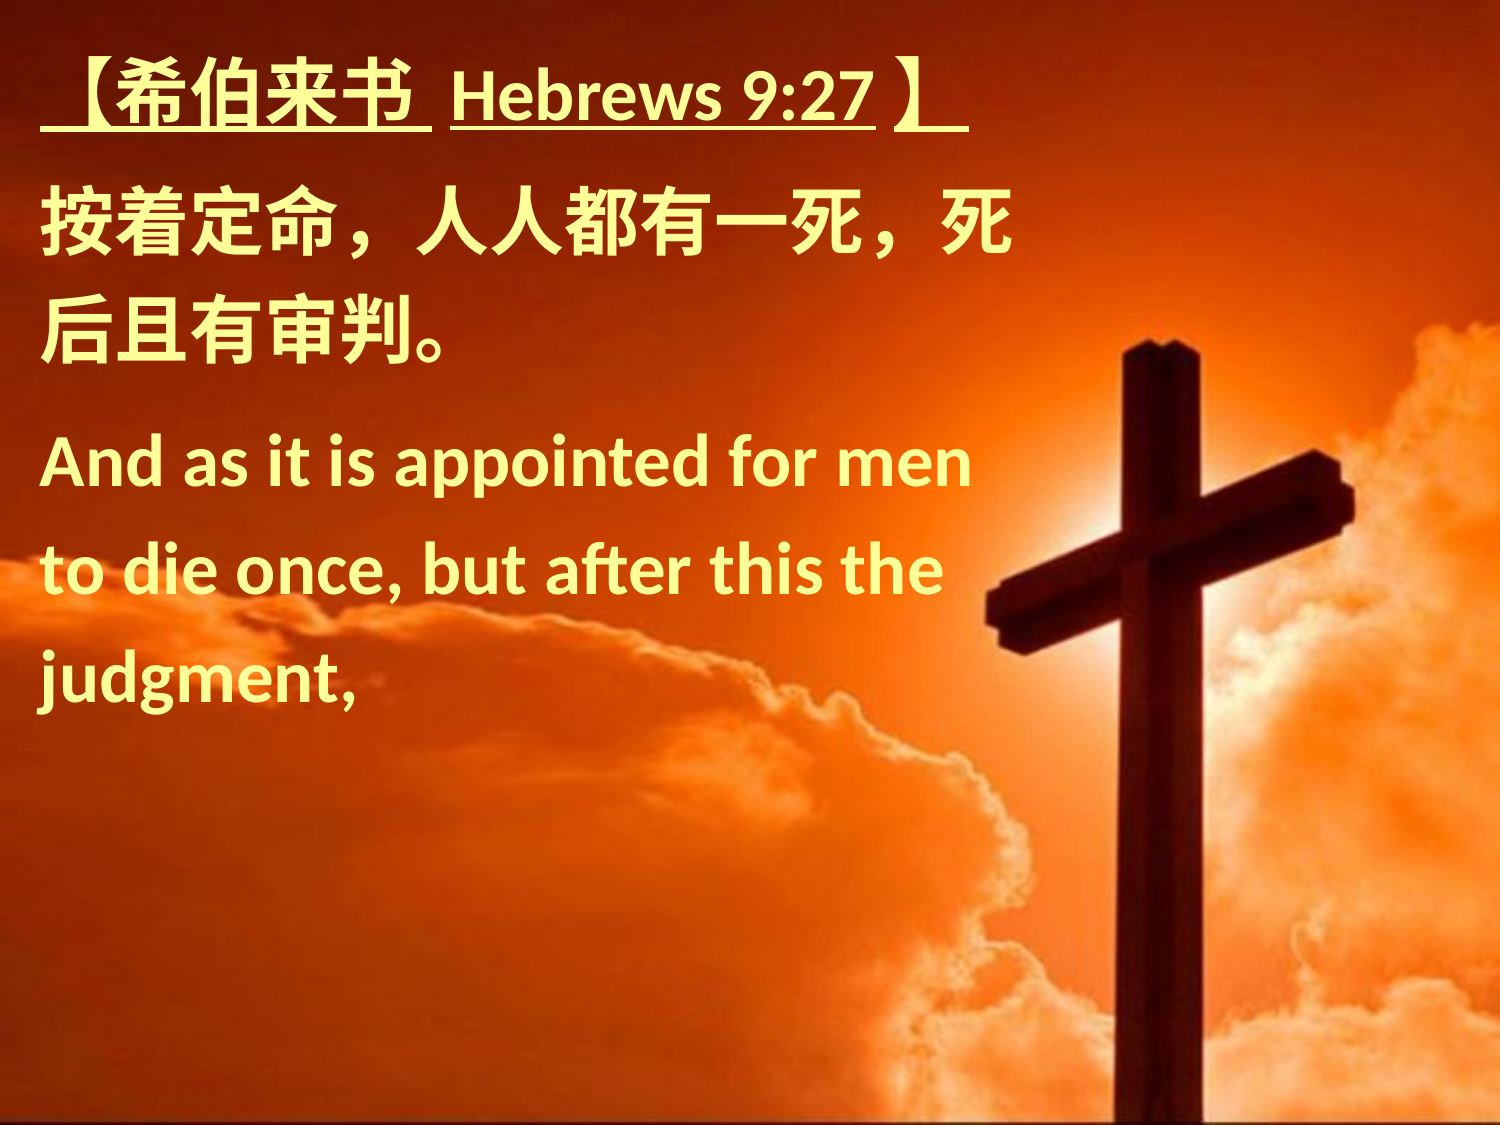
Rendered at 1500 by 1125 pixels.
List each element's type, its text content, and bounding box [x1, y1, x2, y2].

picture [0, 0, 1500, 1125]
list 【希伯来书 Hebrews 9:27】 按着定命，人人都有一死，死后且有审判。 And as it is appointed for men to die once, but after this the judgment, [24, 20, 1039, 1098]
